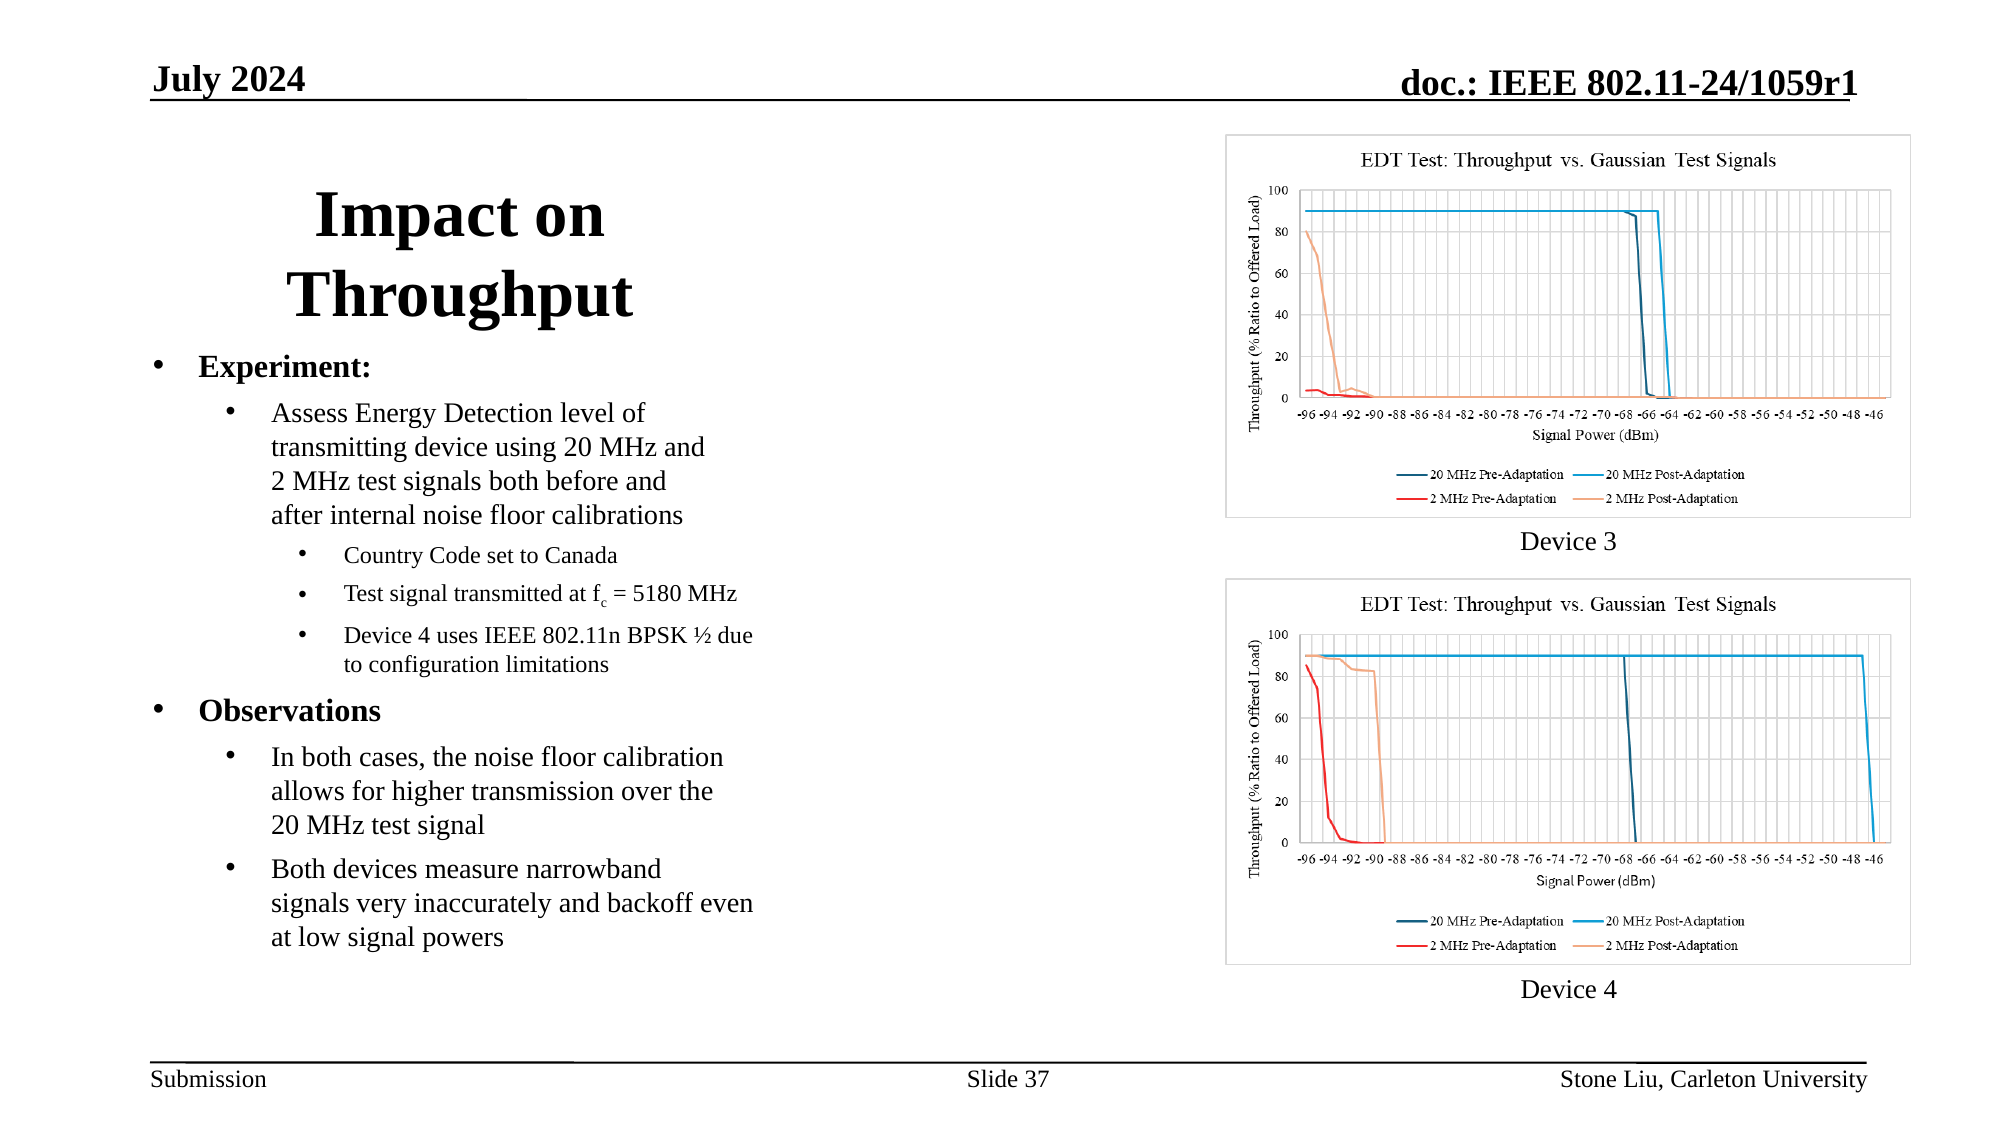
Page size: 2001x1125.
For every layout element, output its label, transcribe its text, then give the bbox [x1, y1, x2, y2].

title Impact on Throughput [137, 74, 784, 337]
list Experiment: Assess Energy Detection level of transmitting device using 20 MHz and 2 MHz test signals both before and after internal noise floor calibrations Country Code set to Canada Test signal transmitted at fc = 5180 MHz Device 4 uses IEEE 802.11n BPSK ½ due to configuration limitations Observations In both cases, the noise floor calibration allows for higher transmission over the 20 MHz test signal Both devices measure narrowband signals very inaccurately and backoff even at low signal powers [137, 337, 784, 963]
slide_number Slide 37 [950, 1061, 1067, 1123]
text_box Device 4 [1489, 973, 1649, 1011]
text_box Device 3 [1489, 526, 1648, 564]
picture [1225, 578, 1912, 965]
picture [1225, 134, 1912, 518]
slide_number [152, 54, 563, 100]
footer Stone Liu, Carleton University [1171, 1061, 1869, 1093]
